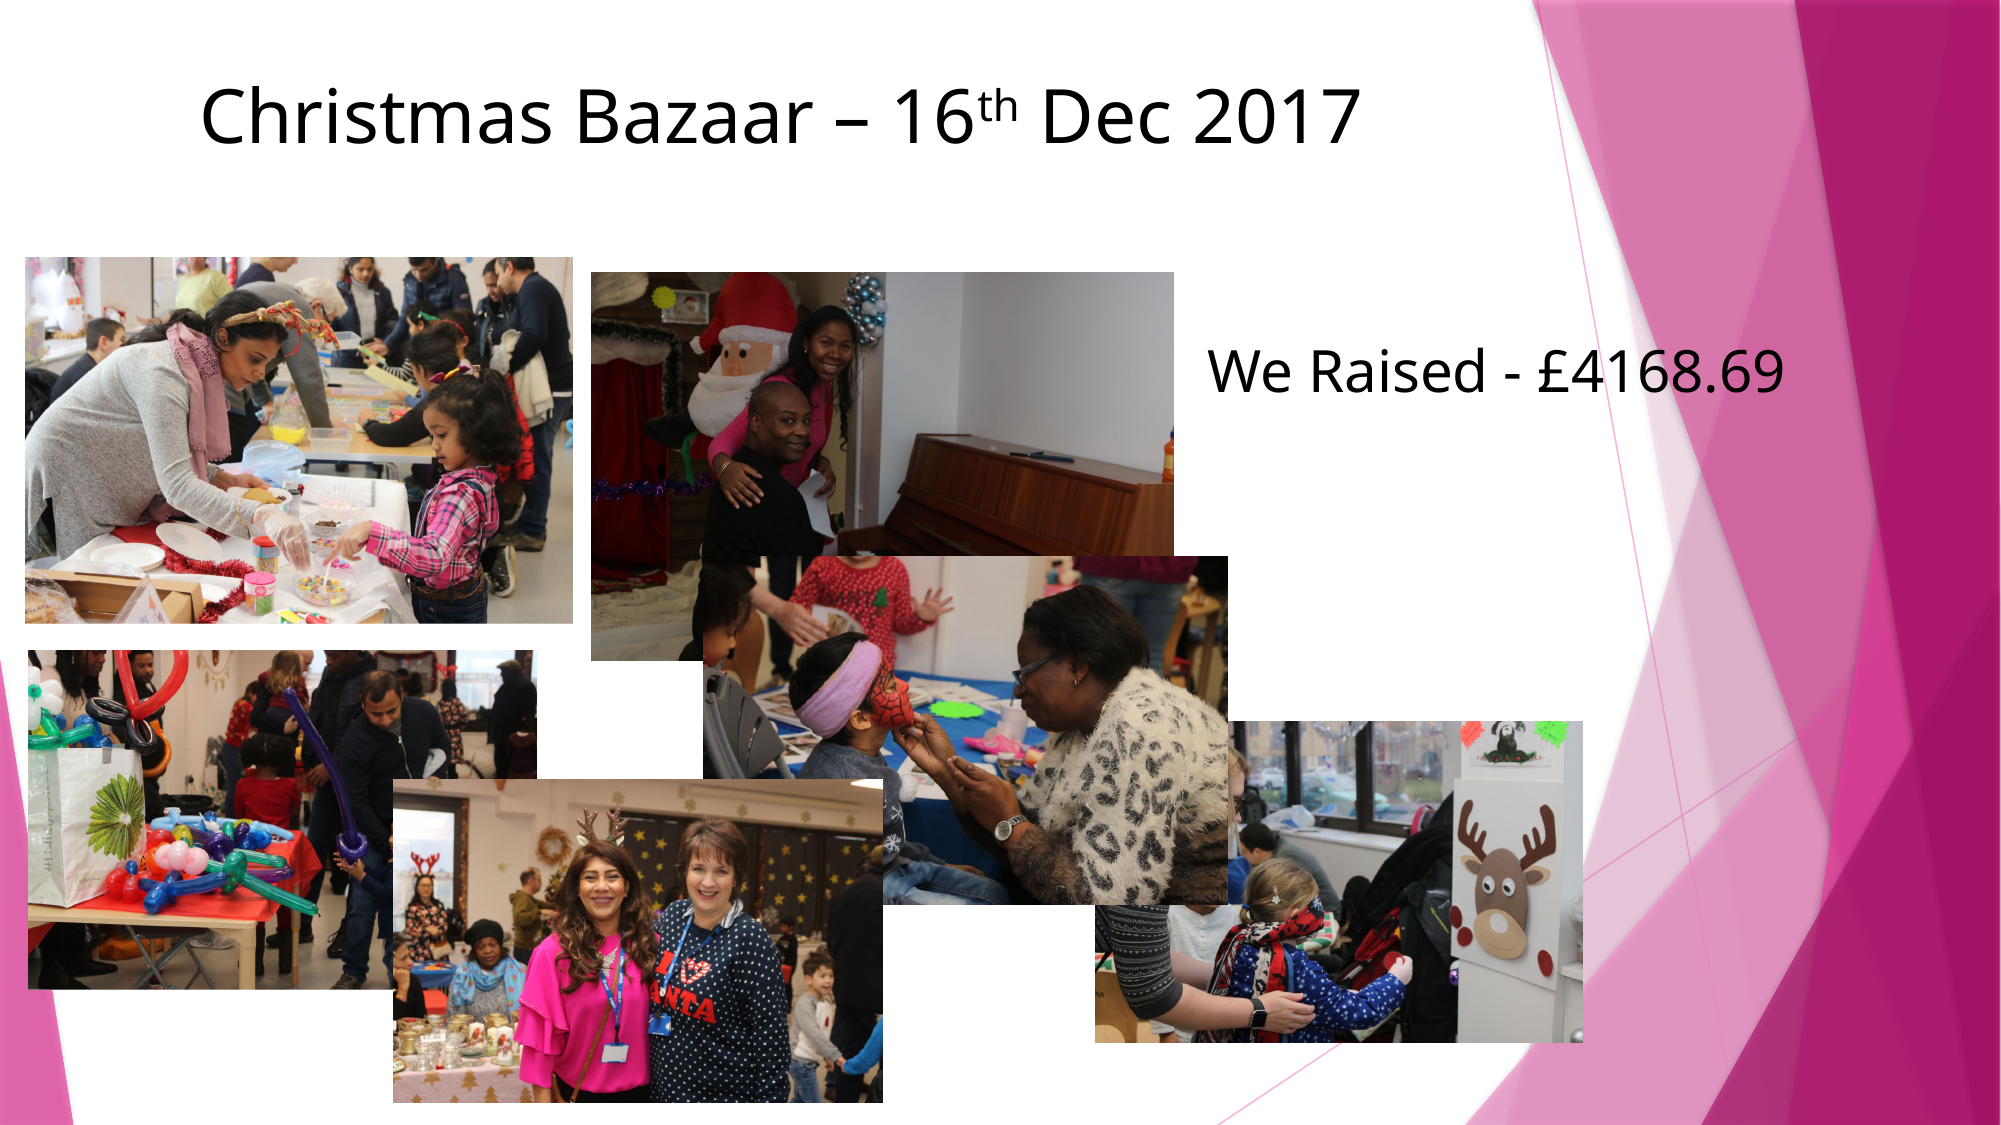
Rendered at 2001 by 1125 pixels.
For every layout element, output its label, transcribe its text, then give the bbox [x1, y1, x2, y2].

title Christmas Bazaar – 16th Dec 2017 [184, 61, 1854, 307]
text_box We Raised - £4168.69 [1192, 327, 1811, 482]
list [591, 272, 1175, 662]
picture [27, 555, 1584, 1104]
picture [24, 257, 574, 625]
